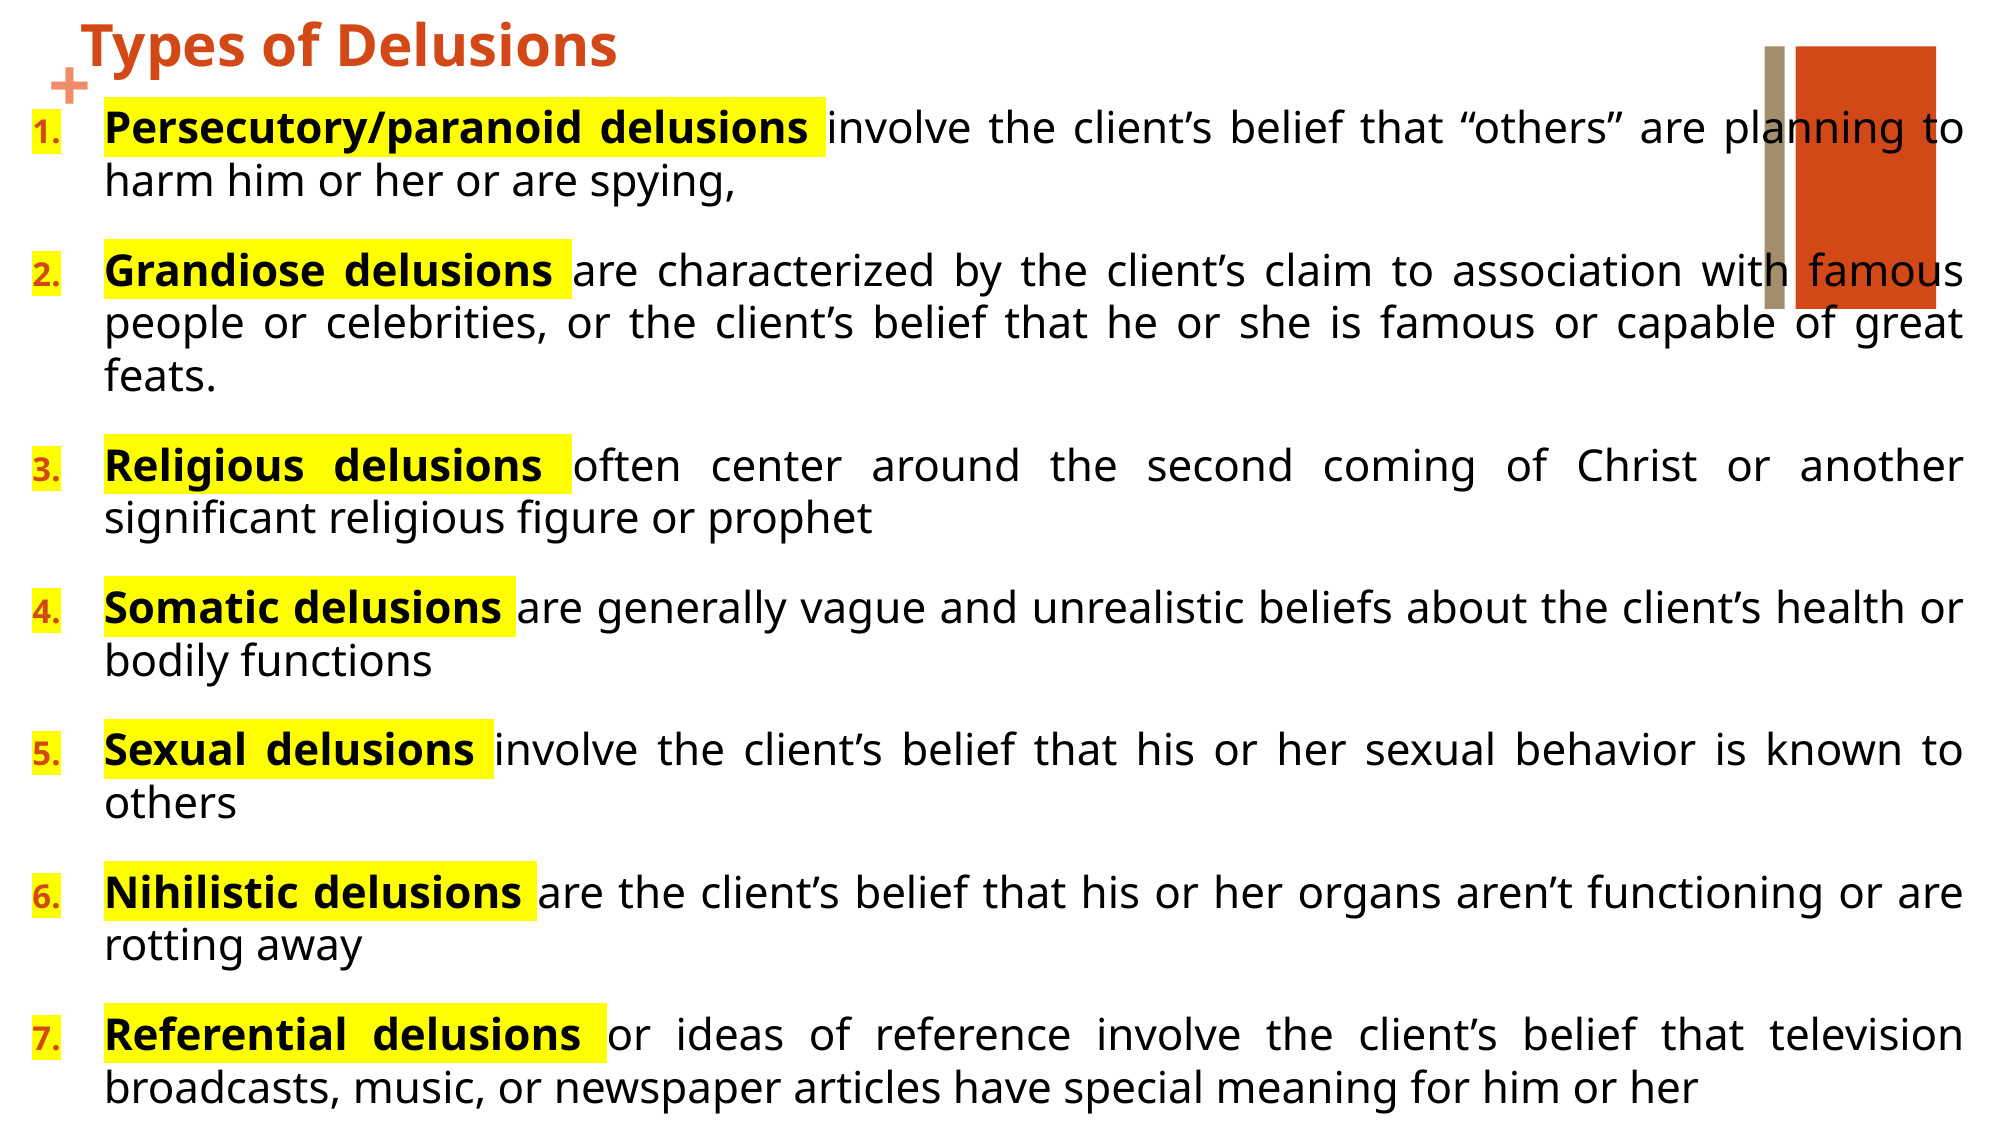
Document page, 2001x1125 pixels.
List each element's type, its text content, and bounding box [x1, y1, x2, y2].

title Types of Delusions [65, 0, 1719, 92]
list Persecutory/paranoid delusions involve the client’s belief that “others” are planning to harm him or her or are spying, Grandiose delusions are characterized by the client’s claim to association with famous people or celebrities, or the client’s belief that he or she is famous or capable of great feats. Religious delusions often center around the second coming of Christ or another significant religious figure or prophet Somatic delusions are generally vague and unrealistic beliefs about the client’s health or bodily functions Sexual delusions involve the client’s belief that his or her sexual behavior is known to others Nihilistic delusions are the client’s belief that his or her organs aren’t functioning or are rotting away Referential delusions or ideas of reference involve the client’s belief that television broadcasts, music, or newspaper articles have special meaning for him or her [17, 92, 1982, 1125]
